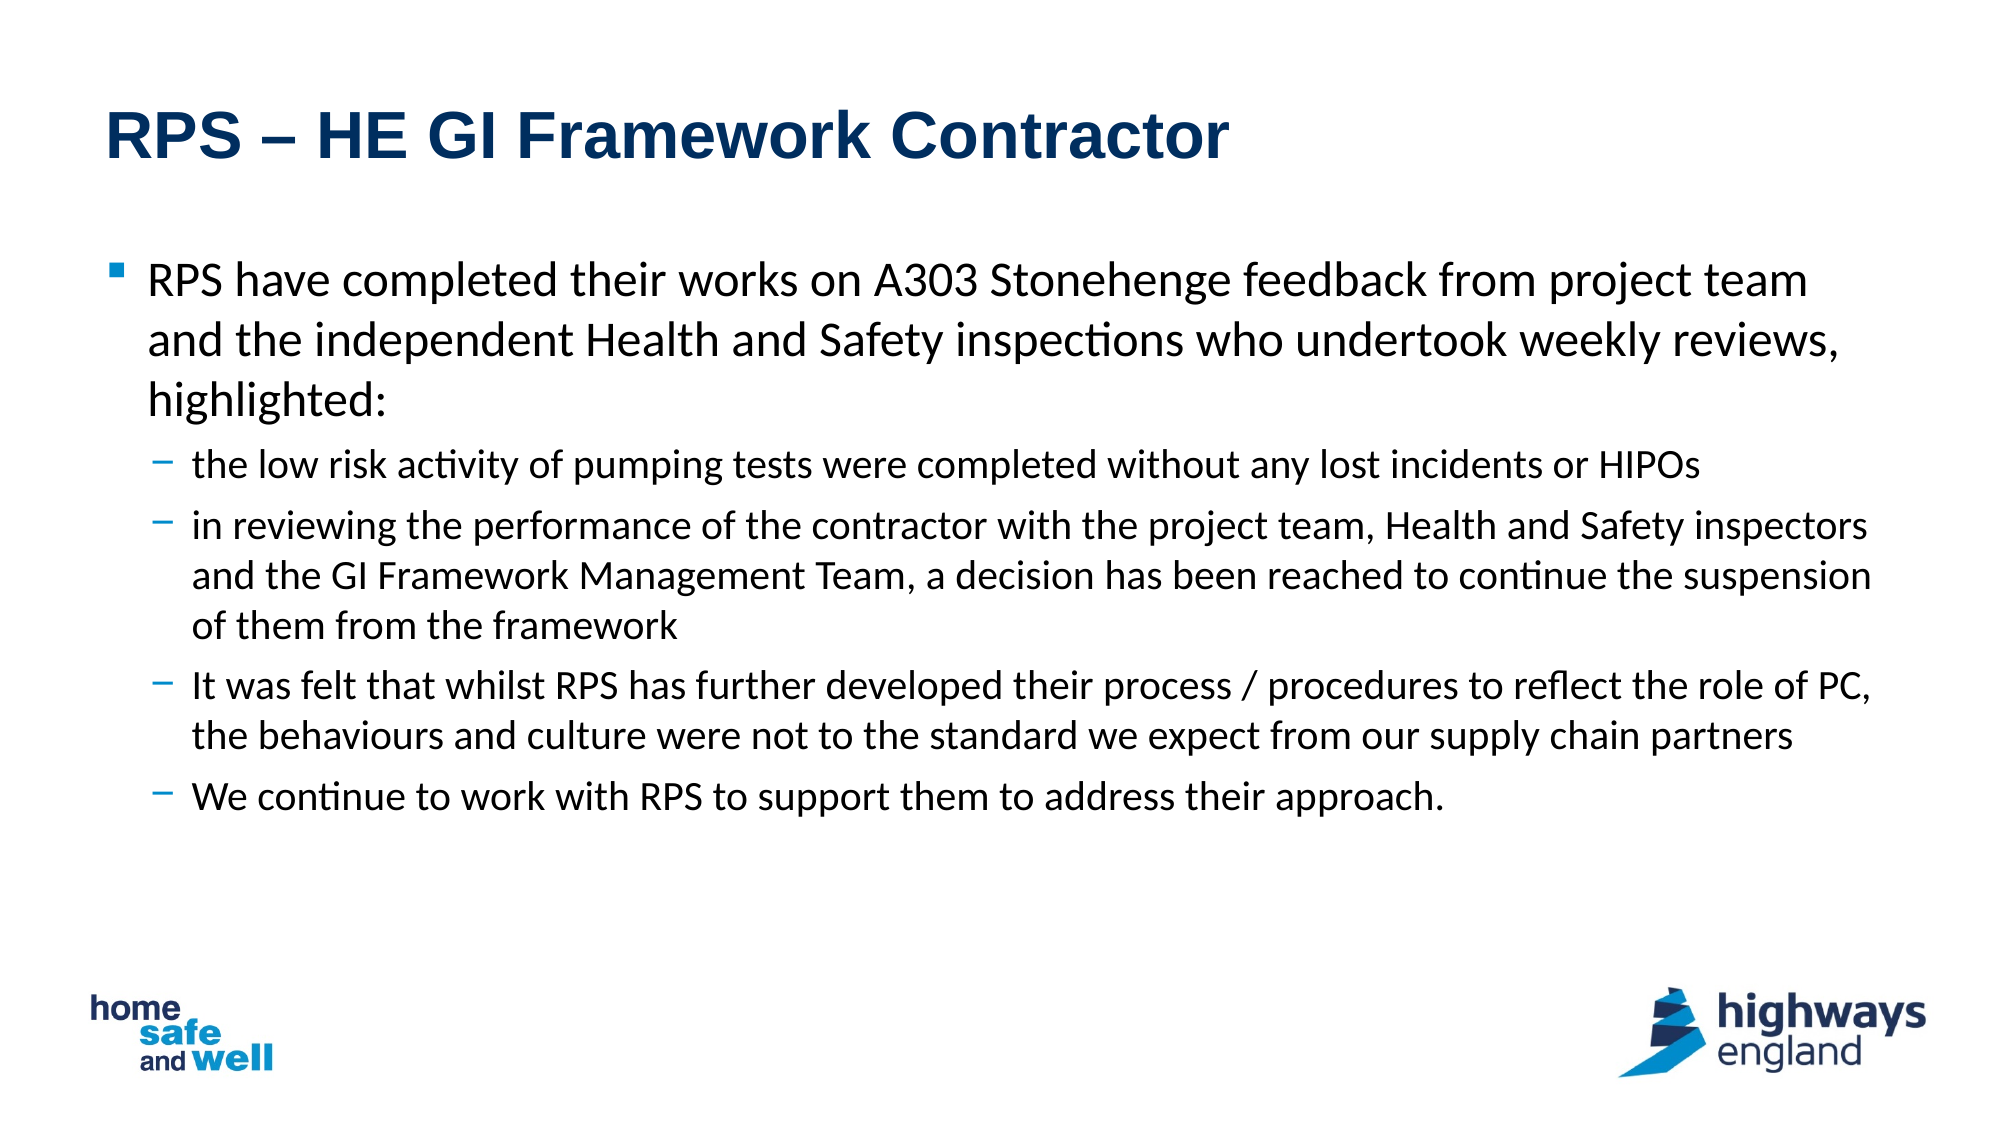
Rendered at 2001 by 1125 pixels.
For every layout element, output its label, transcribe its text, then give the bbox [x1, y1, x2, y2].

list RPS have completed their works on A303 Stonehenge feedback from project team and the independent Health and Safety inspections who undertook weekly reviews, highlighted: the low risk activity of pumping tests were completed without any lost incidents or HIPOs in reviewing the performance of the contractor with the project team, Health and Safety inspectors and the GI Framework Management Team, a decision has been reached to continue the suspension of them from the framework It was felt that whilst RPS has further developed their process / procedures to reflect the role of PC, the behaviours and culture were not to the standard we expect from our supply chain partners We continue to work with RPS to support them to address their approach. [90, 239, 1910, 977]
picture [1583, 952, 1960, 1112]
title RPS – HE GI Framework Contractor [90, 59, 1910, 215]
picture [66, 969, 297, 1095]
